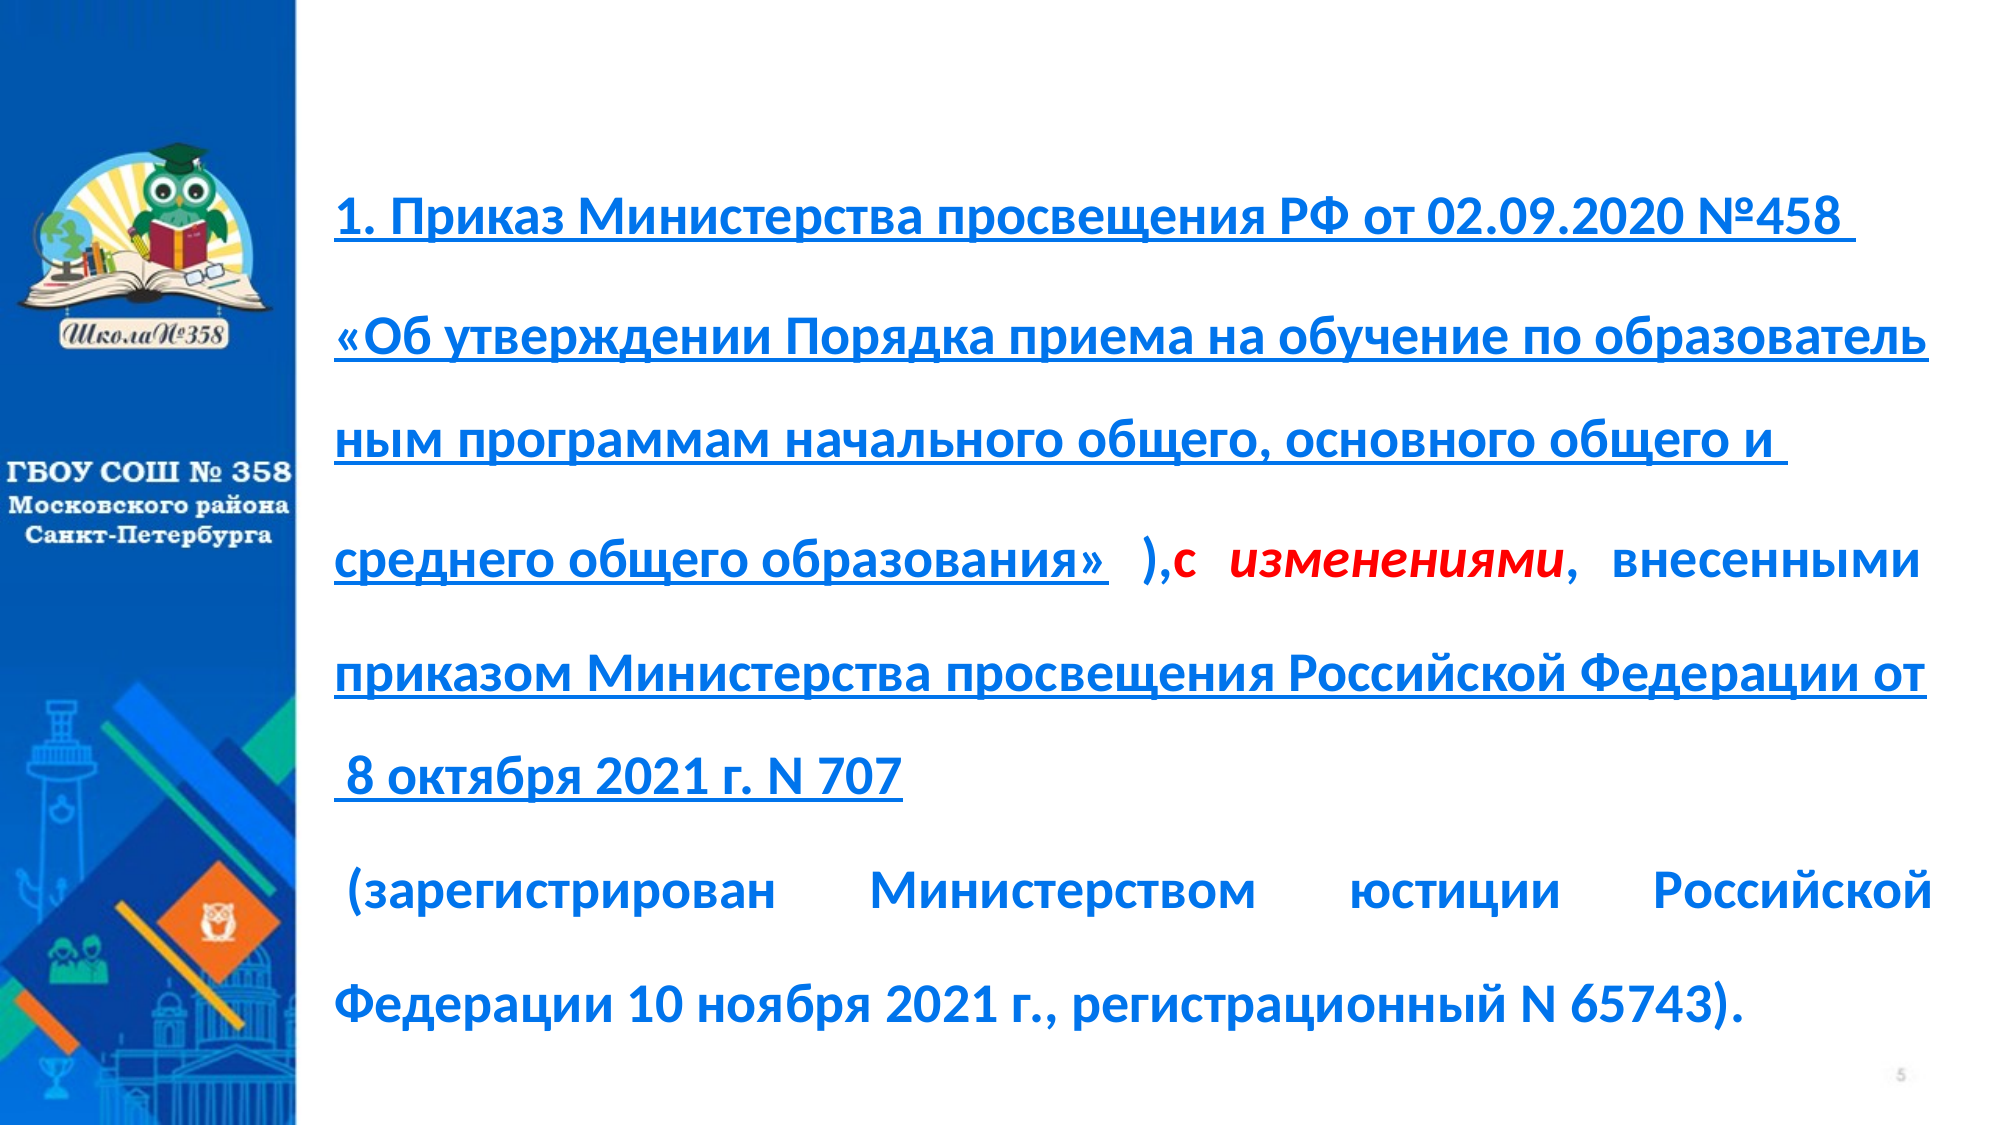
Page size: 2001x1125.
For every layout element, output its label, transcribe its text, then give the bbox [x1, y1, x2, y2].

list 1. Приказ Министерства просвещения РФ от 02.09.2020 №458 «Об утверждении Порядка приема на обучение по образовательным программам начального общего, основного общего и среднего общего образования» ),с изменениями, внесенными приказом Министерства просвещения Российской Федерации от 8 октября 2021 г. N 707 (зарегистрирован Министерством юстиции Российской Федерации 10 ноября 2021 г., регистрационный N 65743). [319, 31, 1950, 1107]
picture [0, 0, 2001, 1125]
